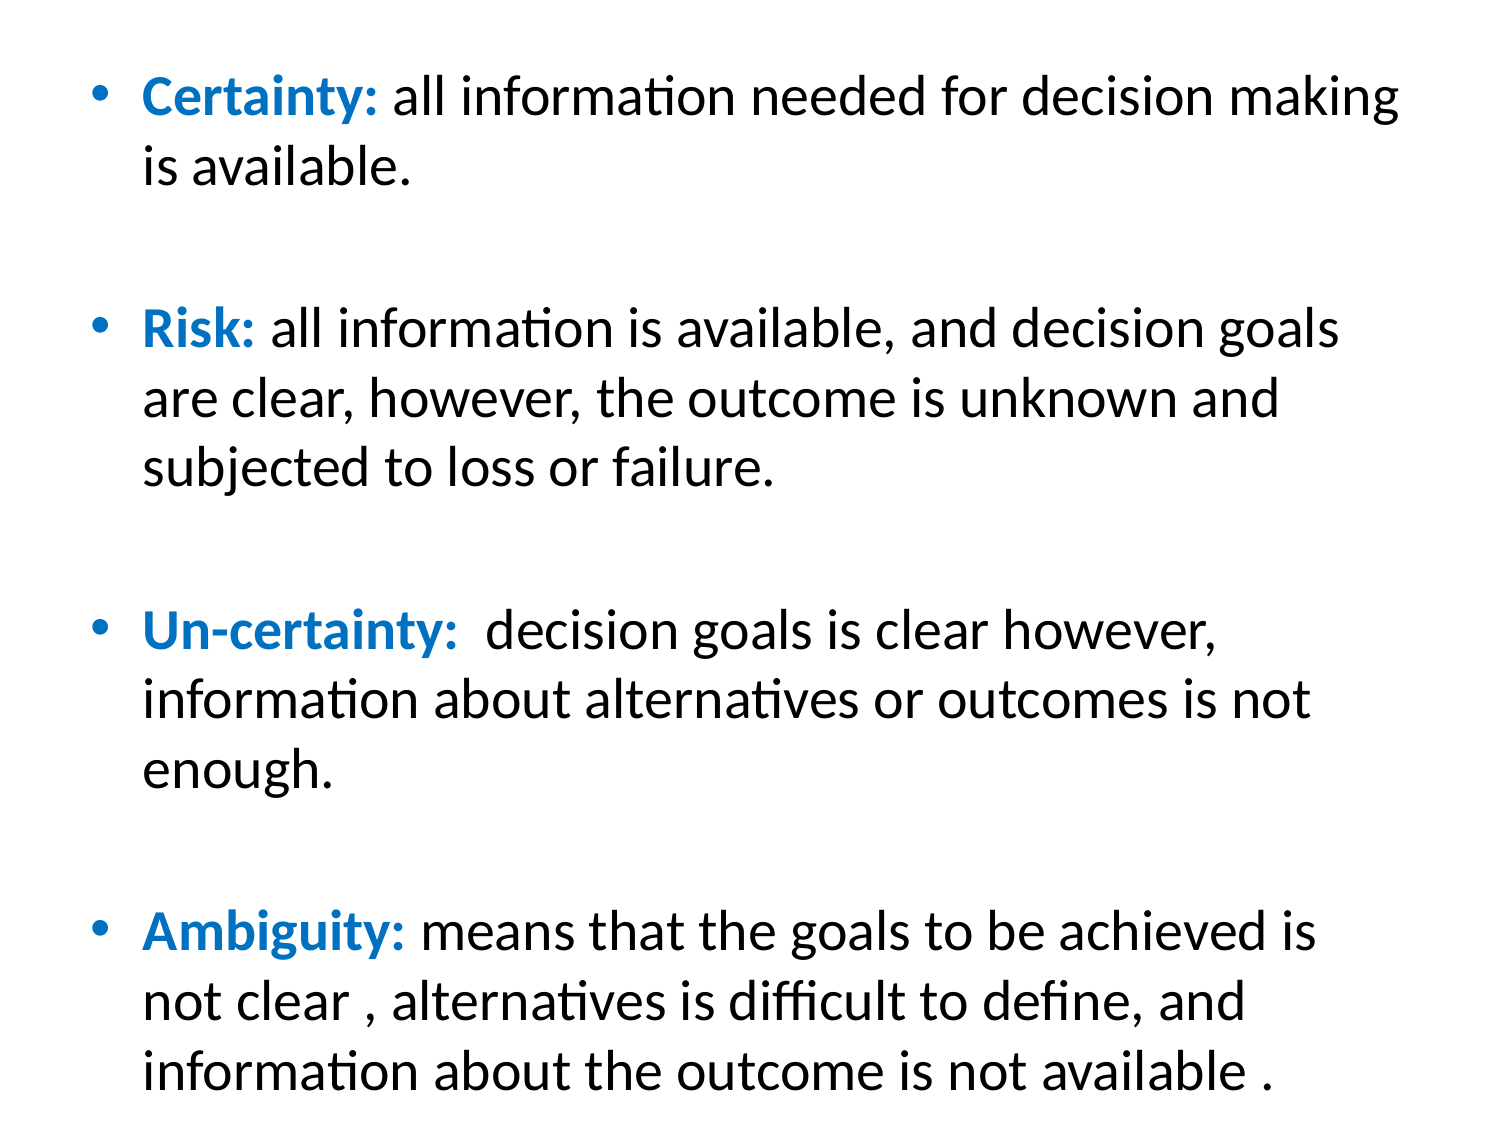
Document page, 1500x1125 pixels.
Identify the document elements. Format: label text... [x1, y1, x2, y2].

list Certainty: all information needed for decision making is available. Risk: all information is available, and decision goals are clear, however, the outcome is unknown and subjected to loss or failure. Un-certainty: decision goals is clear however, information about alternatives or outcomes is not enough. Ambiguity: means that the goals to be achieved is not clear , alternatives is difficult to define, and information about the outcome is not available . [75, 50, 1425, 1113]
